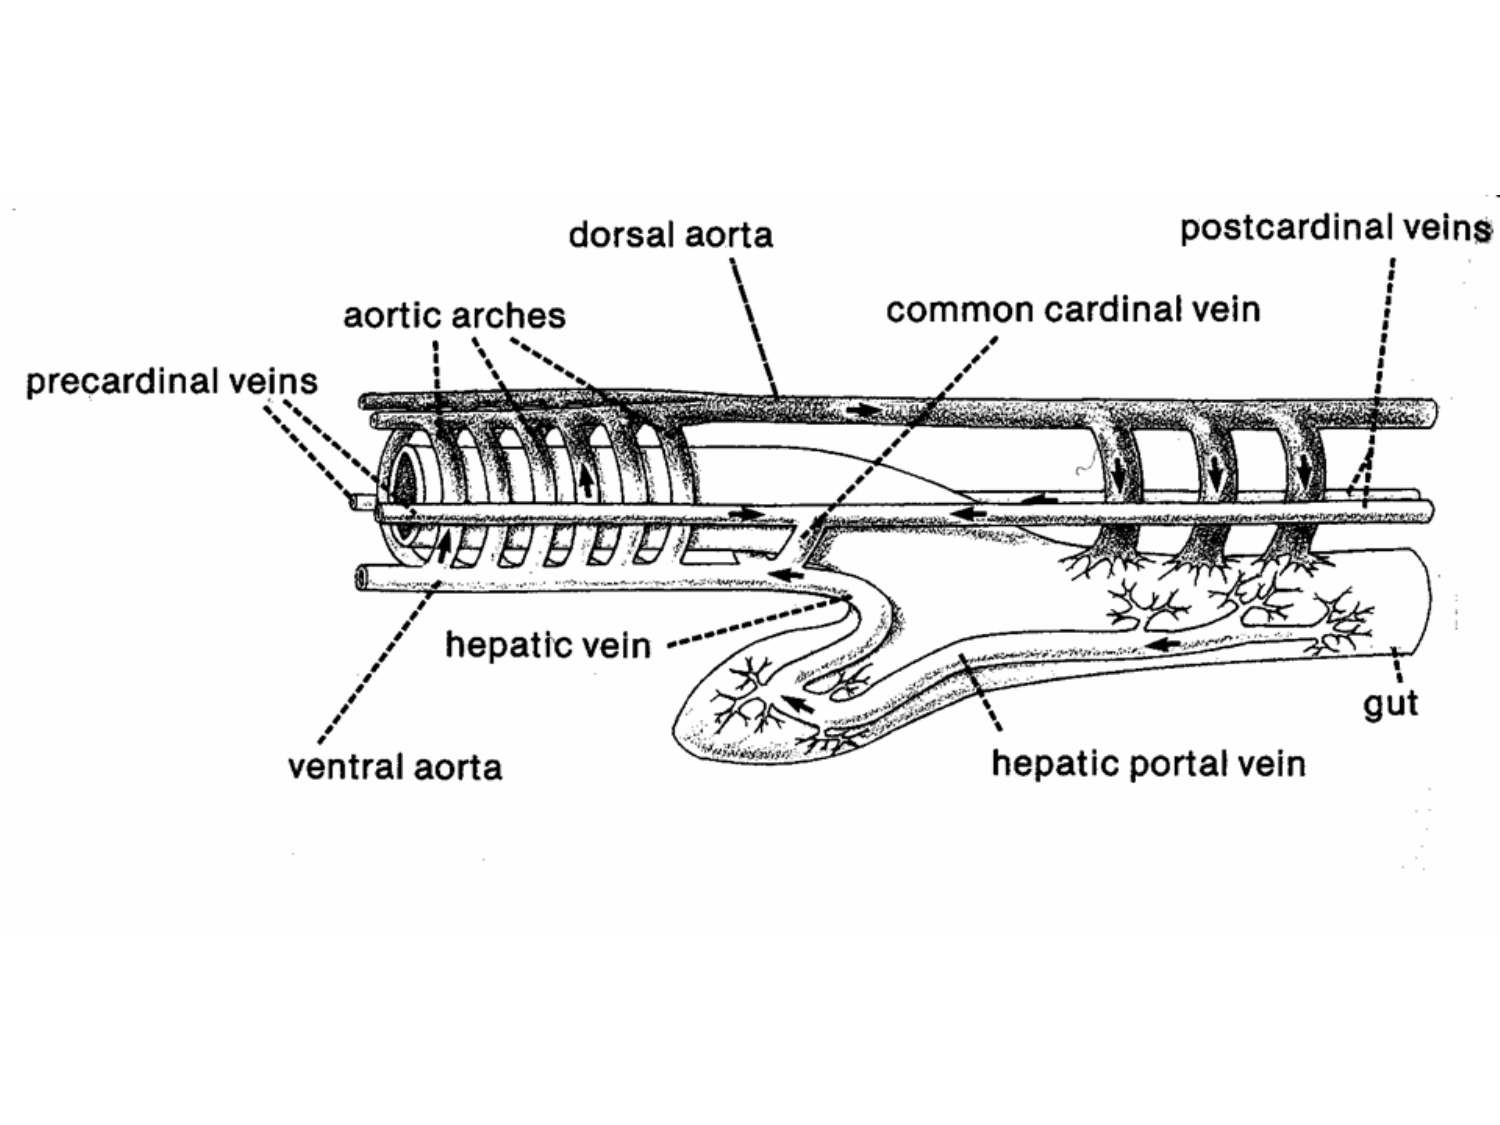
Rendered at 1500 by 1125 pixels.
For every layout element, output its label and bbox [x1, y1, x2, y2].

picture [0, 194, 1500, 931]
